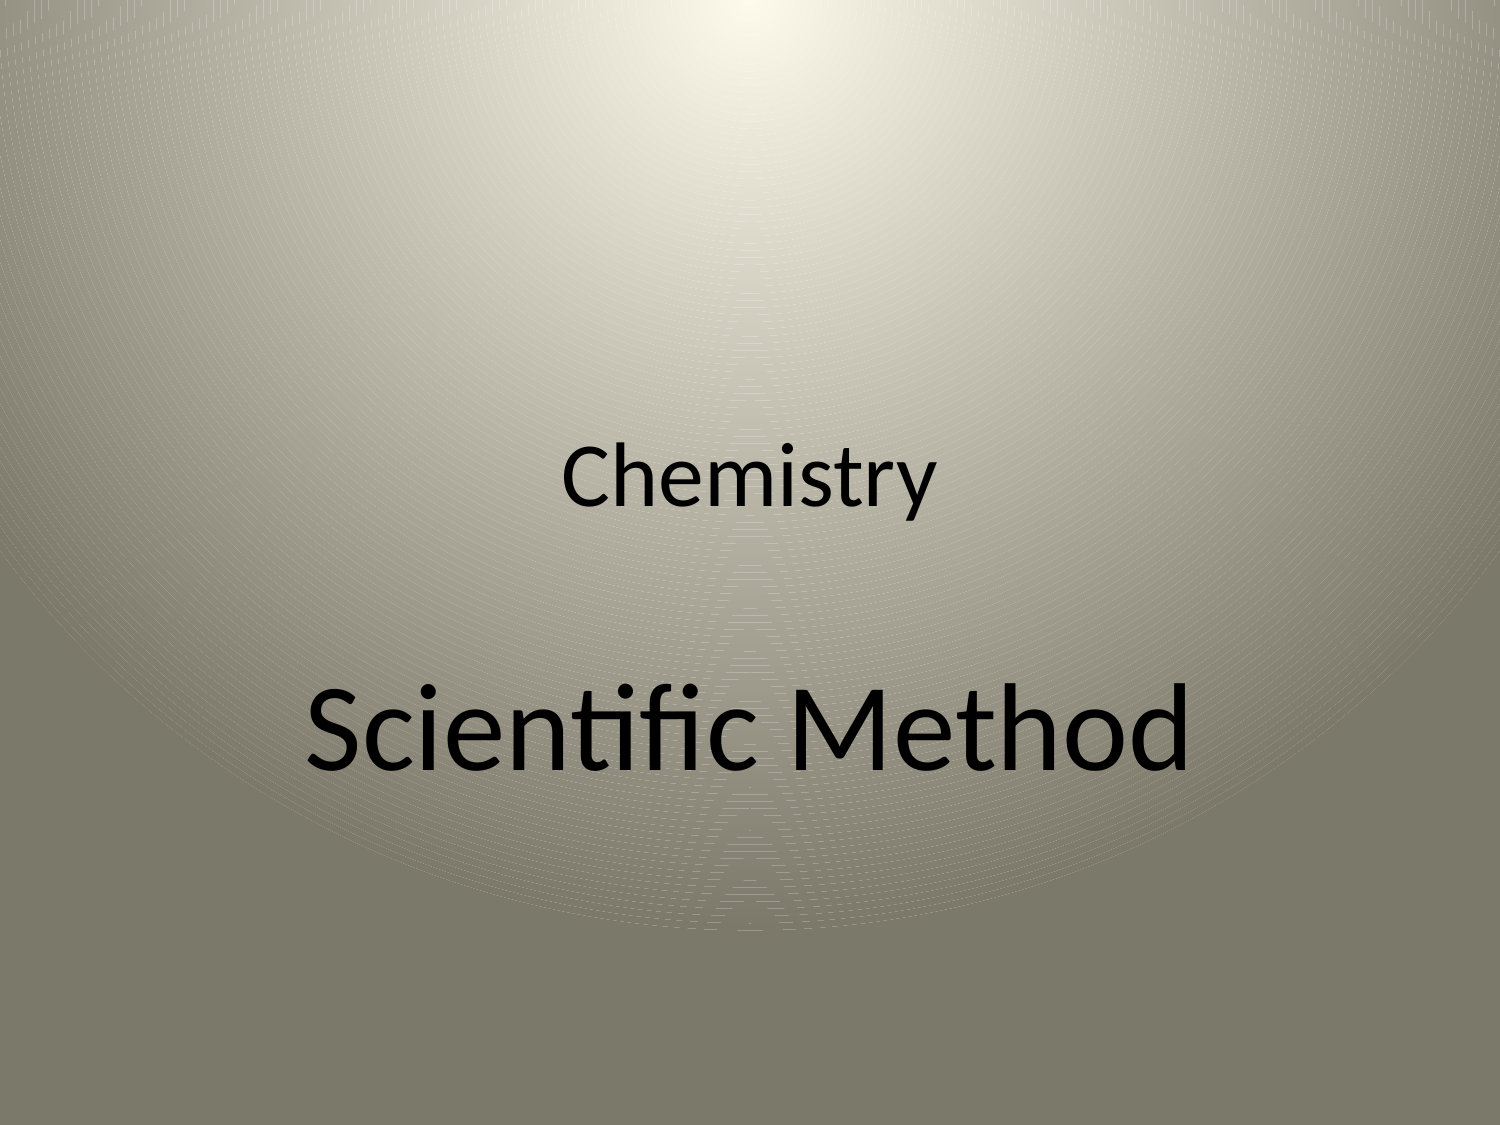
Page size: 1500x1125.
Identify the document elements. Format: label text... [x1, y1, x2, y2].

title Chemistry [112, 349, 1388, 591]
subtitle Scientific Method [225, 637, 1275, 925]
